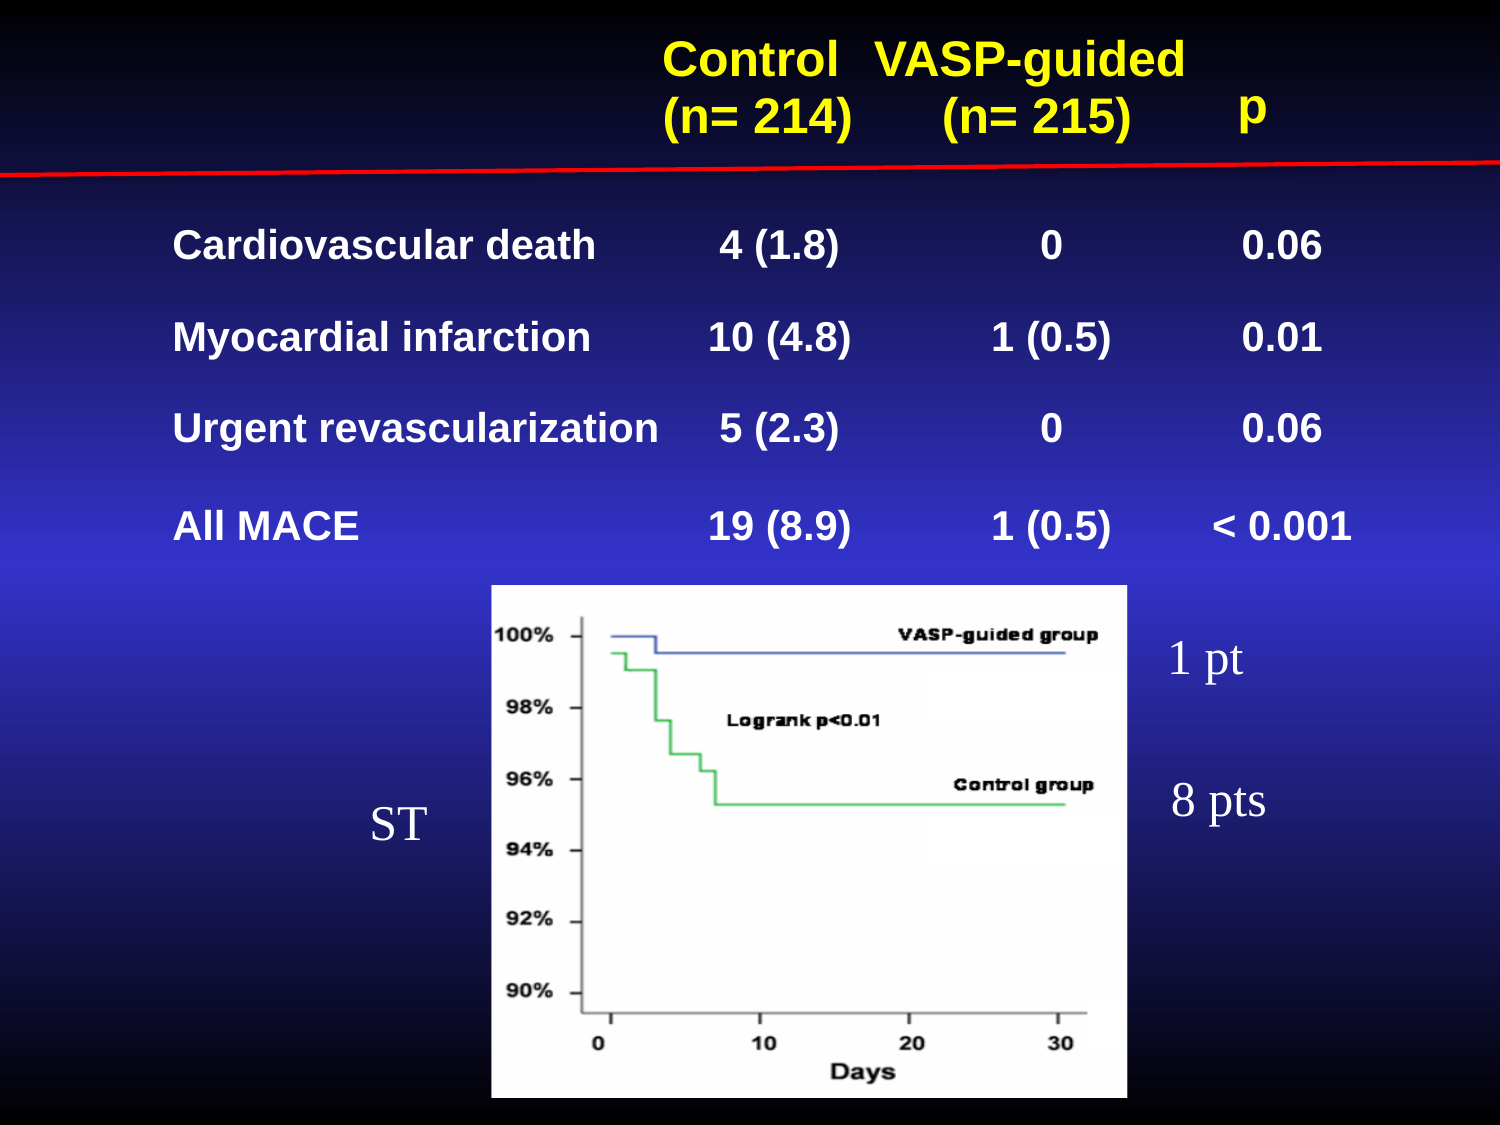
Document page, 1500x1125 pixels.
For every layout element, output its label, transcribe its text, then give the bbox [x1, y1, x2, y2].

text_box Control (n= 214) [600, 30, 863, 145]
text_box 1 (0.5) [915, 313, 1188, 361]
text_box < 0.001 [1200, 502, 1365, 551]
text_box 5 (2.3) [656, 404, 903, 453]
picture [489, 584, 1129, 1099]
text_box Myocardial infarction [172, 313, 644, 361]
text_box VASP-guided (n= 215) [863, 30, 1211, 145]
text_box 19 (8.9) [656, 502, 903, 551]
text_box Urgent revascularization [172, 404, 656, 453]
text_box 0 [915, 221, 1188, 270]
text_box 0.06 [1200, 221, 1365, 270]
text_box 0 [915, 404, 1188, 453]
text_box 8 pts [1156, 759, 1282, 834]
text_box Cardiovascular death [172, 221, 644, 270]
text_box 1 (0.5) [915, 502, 1188, 551]
text_box 0.06 [1200, 404, 1365, 453]
text_box p [1154, 78, 1365, 136]
text_box 10 (4.8) [656, 313, 903, 361]
text_box All MACE [172, 502, 644, 551]
text_box ST [354, 782, 443, 858]
text_box 4 (1.8) [656, 221, 903, 270]
text_box 1 pt [1152, 617, 1259, 693]
text_box 0.01 [1200, 313, 1365, 361]
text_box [0, 162, 1500, 176]
